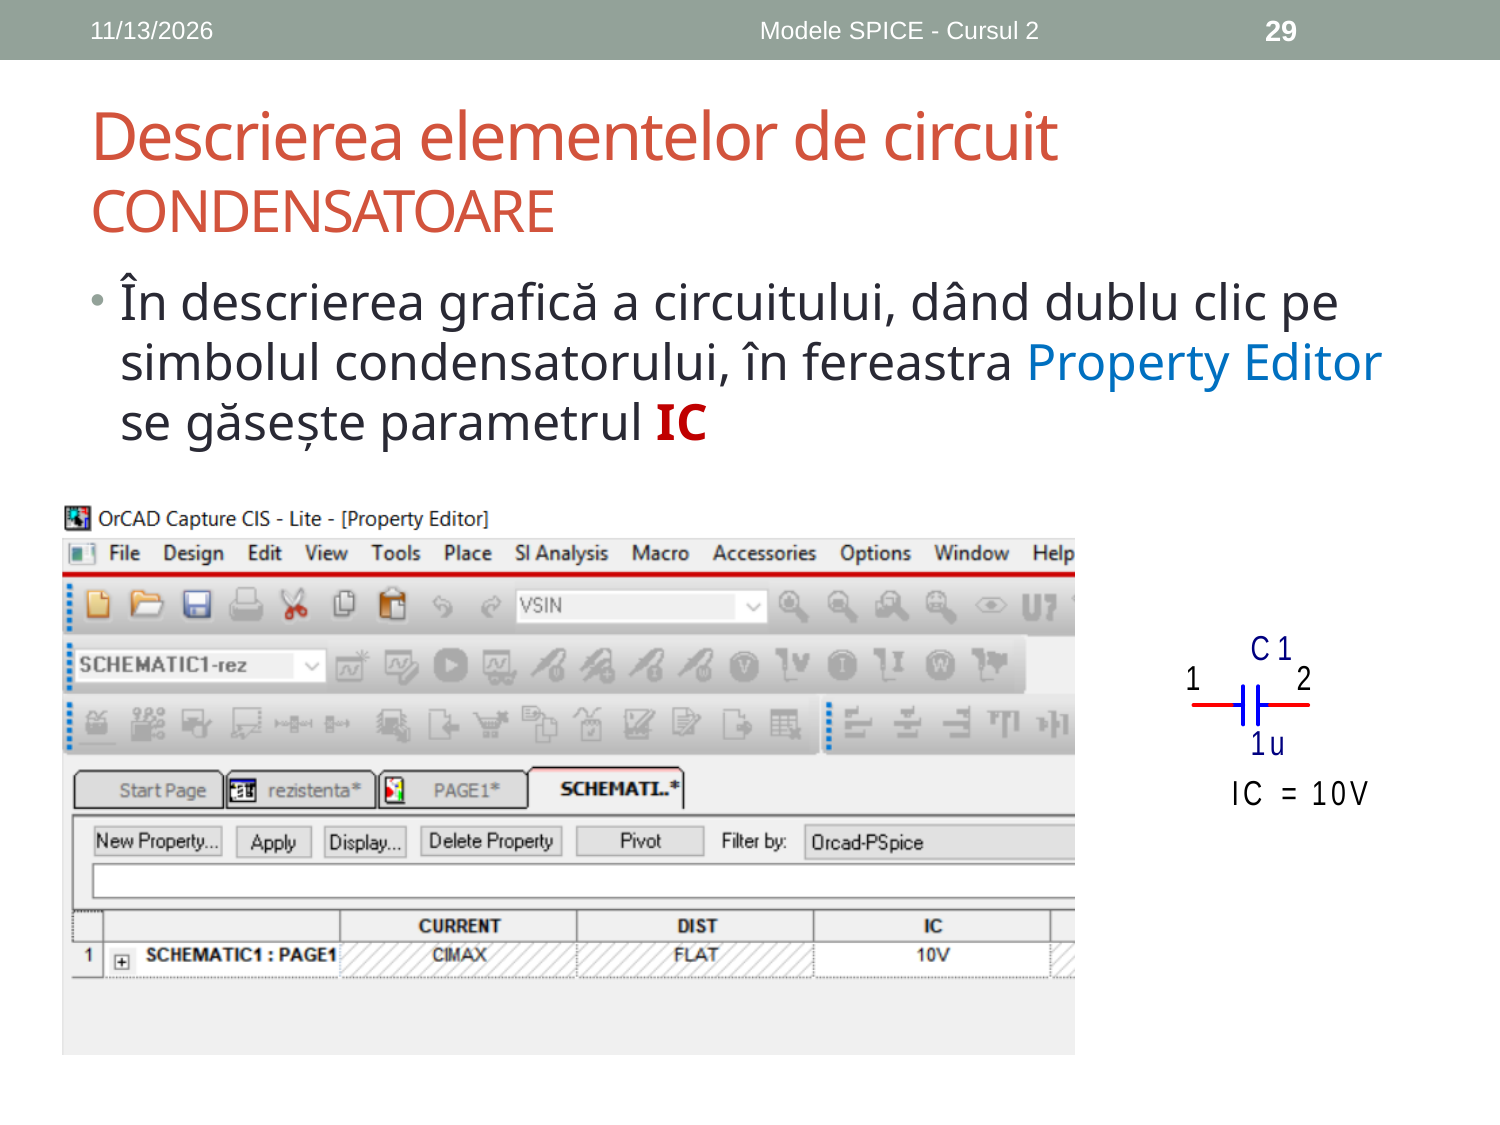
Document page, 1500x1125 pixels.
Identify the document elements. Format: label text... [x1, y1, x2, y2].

slide_number 29 [1250, 3, 1425, 57]
list În descrierea grafică a circuitului, dând dublu clic pe simbolul condensatorului, în fereastra Property Editor se găseşte parametrul IC [75, 262, 1425, 1063]
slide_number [75, 3, 550, 57]
footer Modele SPICE - Cursul 2 [562, 3, 1238, 57]
picture [1173, 624, 1378, 825]
title Descrierea elementelor de circuit CONDENSATOARE [75, 87, 1425, 250]
picture [62, 499, 1076, 1055]
